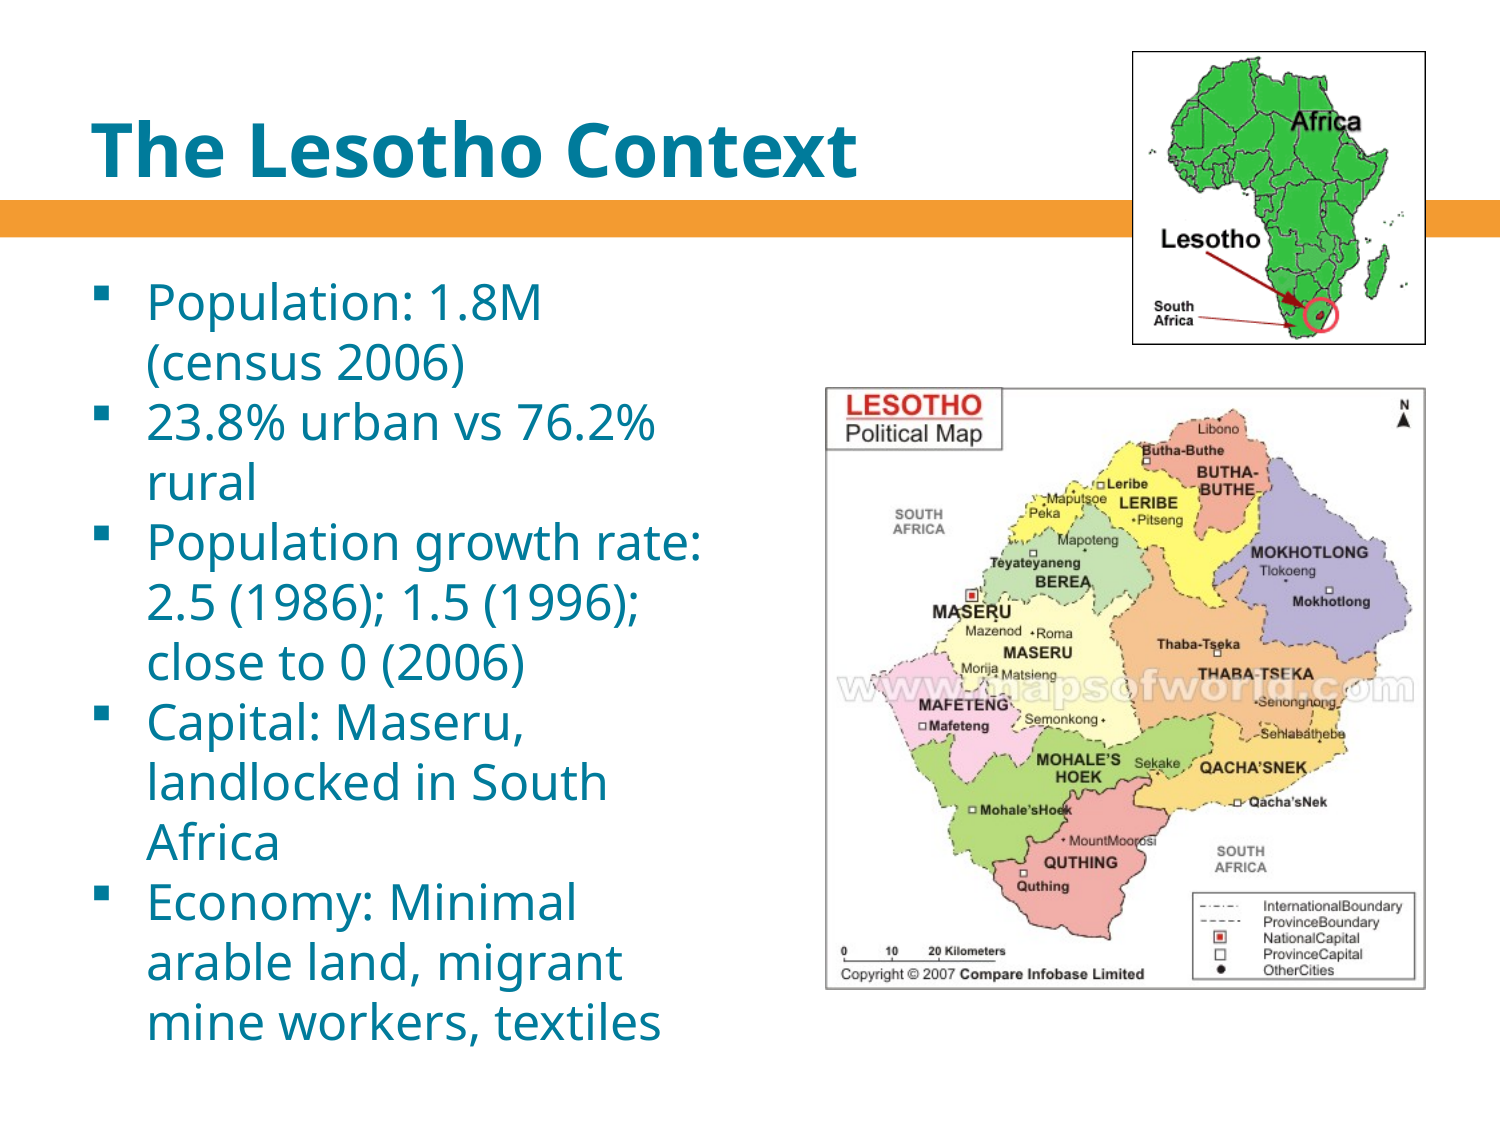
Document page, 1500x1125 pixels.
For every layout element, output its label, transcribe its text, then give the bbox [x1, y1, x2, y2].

picture [1132, 51, 1426, 346]
picture [824, 387, 1426, 990]
list Population: 1.8M (census 2006) 23.8% urban vs 76.2% rural Population growth rate: 2.5 (1986); 1.5 (1996); close to 0 (2006) Capital: Maseru, landlocked in South Africa Economy: Minimal arable land, migrant mine workers, textiles [74, 262, 738, 976]
title The Lesotho Context [74, 12, 1426, 201]
